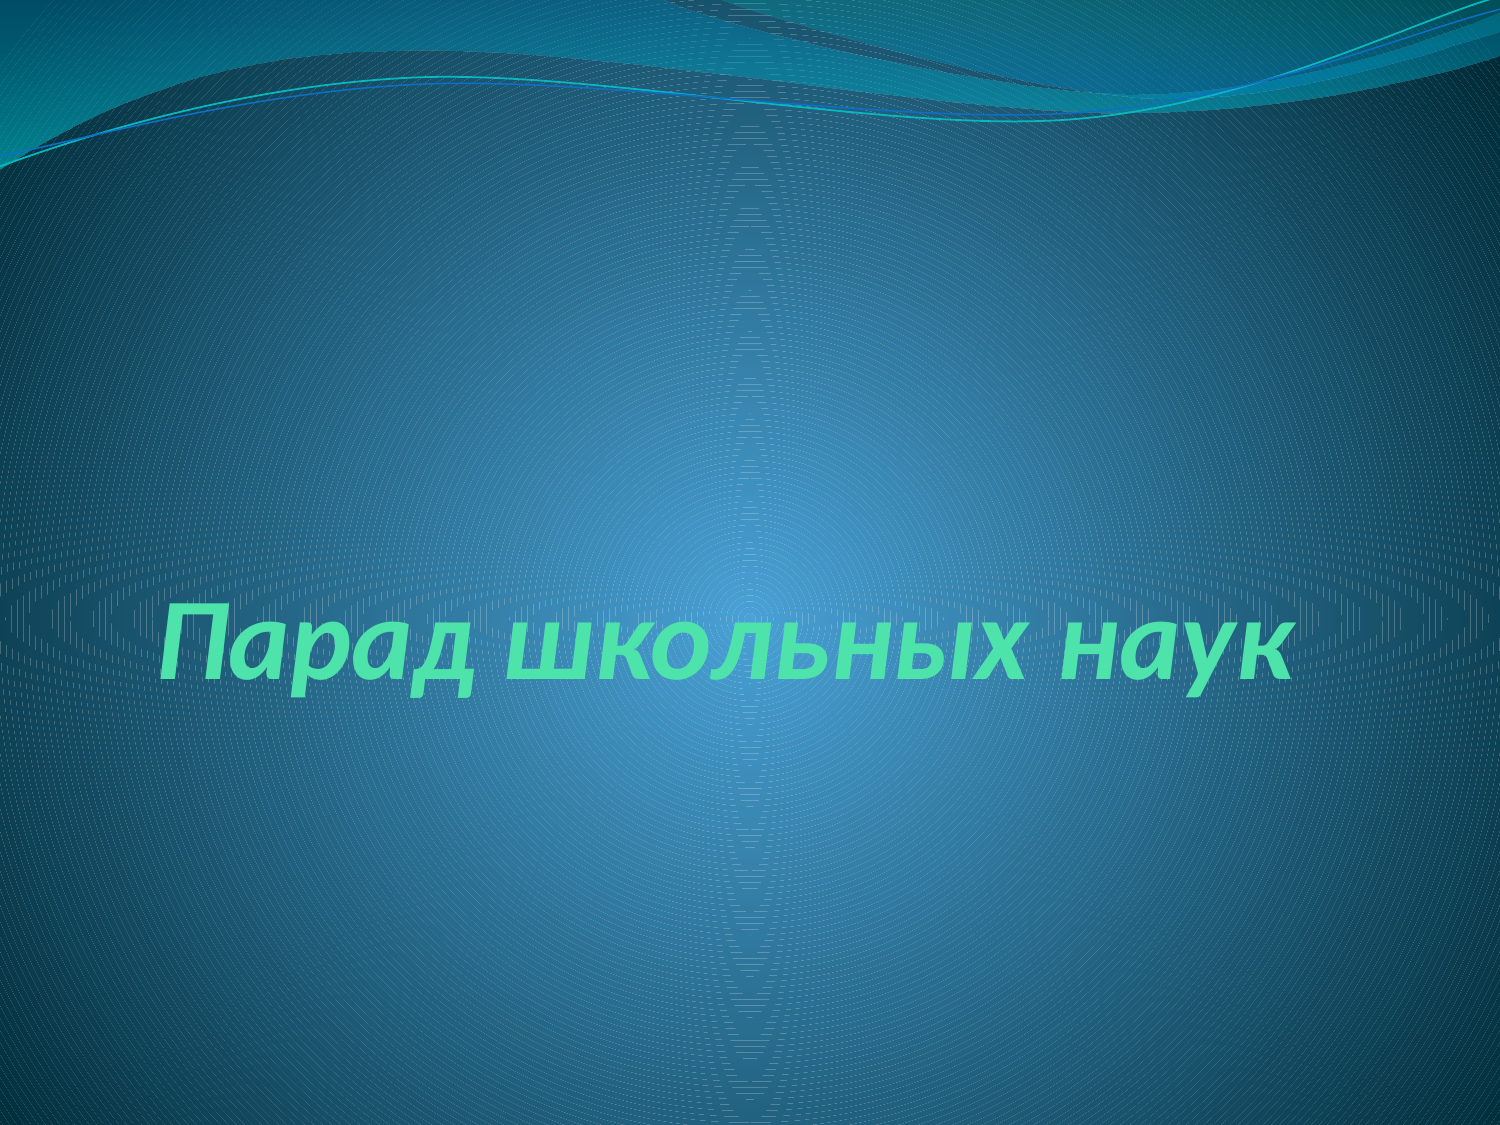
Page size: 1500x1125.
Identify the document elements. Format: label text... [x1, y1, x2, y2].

title Парад школьных наук [86, 304, 1362, 704]
